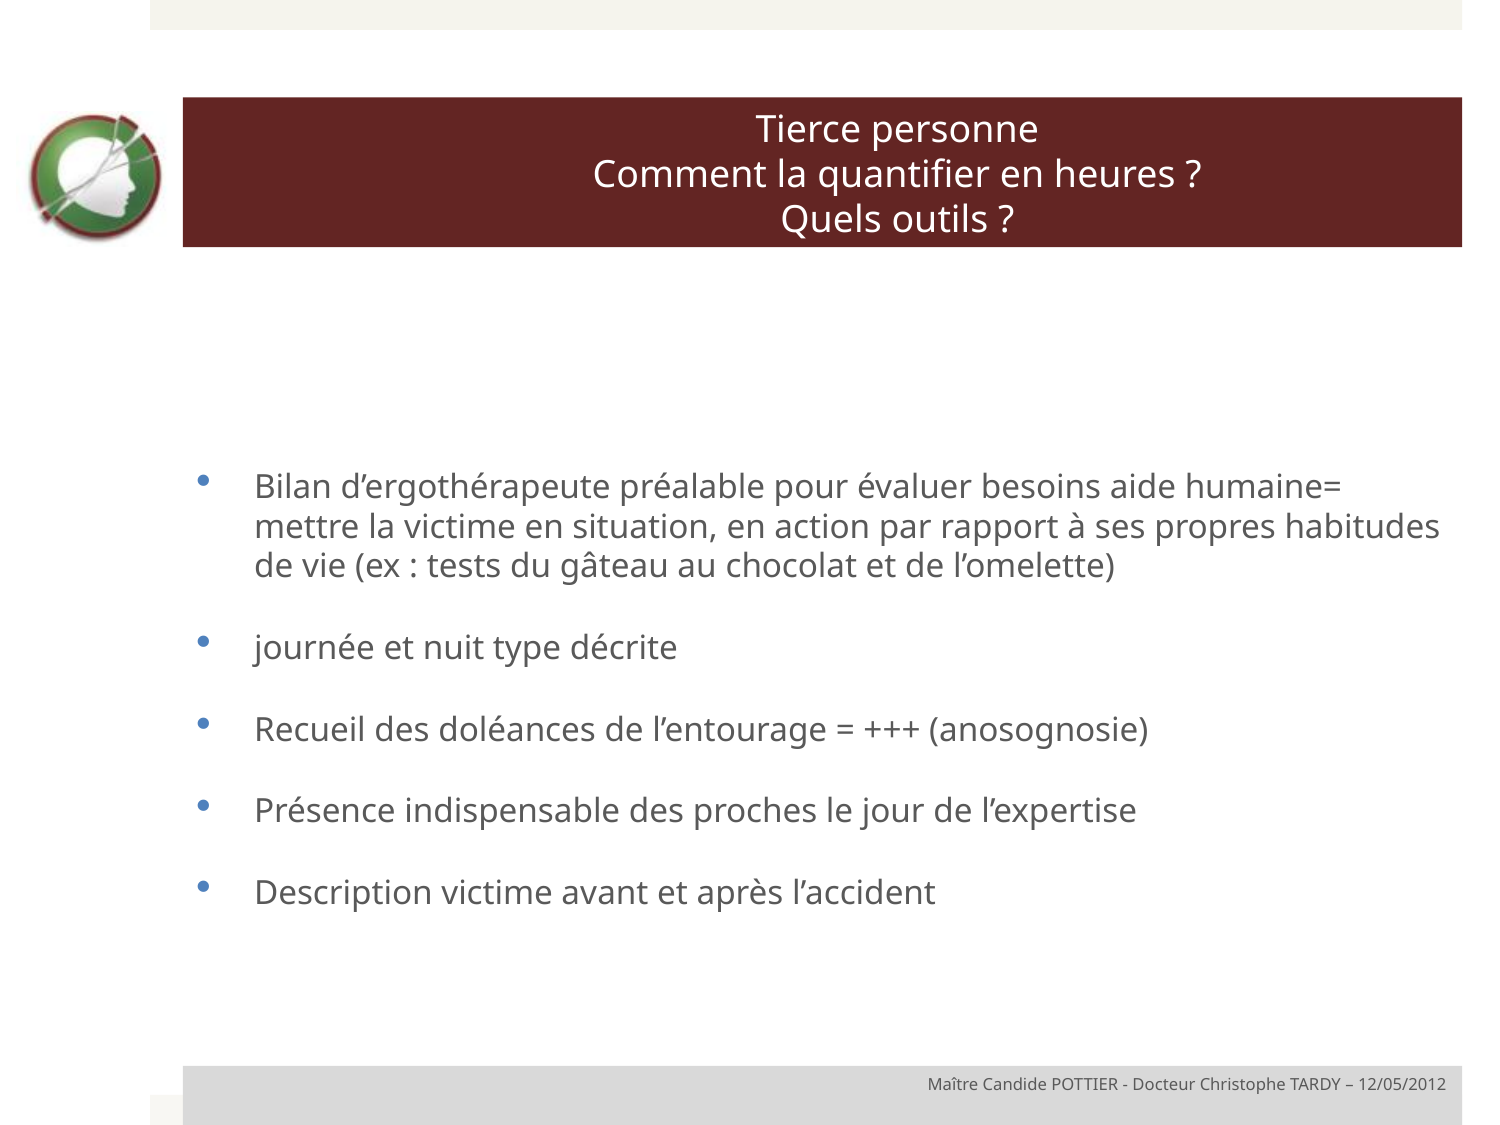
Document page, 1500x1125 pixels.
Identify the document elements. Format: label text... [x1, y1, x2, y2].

text_box Maître Candide POTTIER - Docteur Christophe TARDY – 12/05/2012 [182, 1065, 1463, 1125]
picture [15, 110, 175, 248]
text_box Tierce personne Comment la quantifier en heures ? Quels outils ? [182, 97, 1463, 248]
list Bilan d’ergothérapeute préalable pour évaluer besoins aide humaine= mettre la victime en situation, en action par rapport à ses propres habitudes de vie (ex : tests du gâteau au chocolat et de l’omelette) journée et nuit type décrite Recueil des doléances de l’entourage = +++ (anosognosie) Présence indispensable des proches le jour de l’expertise Description victime avant et après l’accident [182, 375, 1463, 979]
